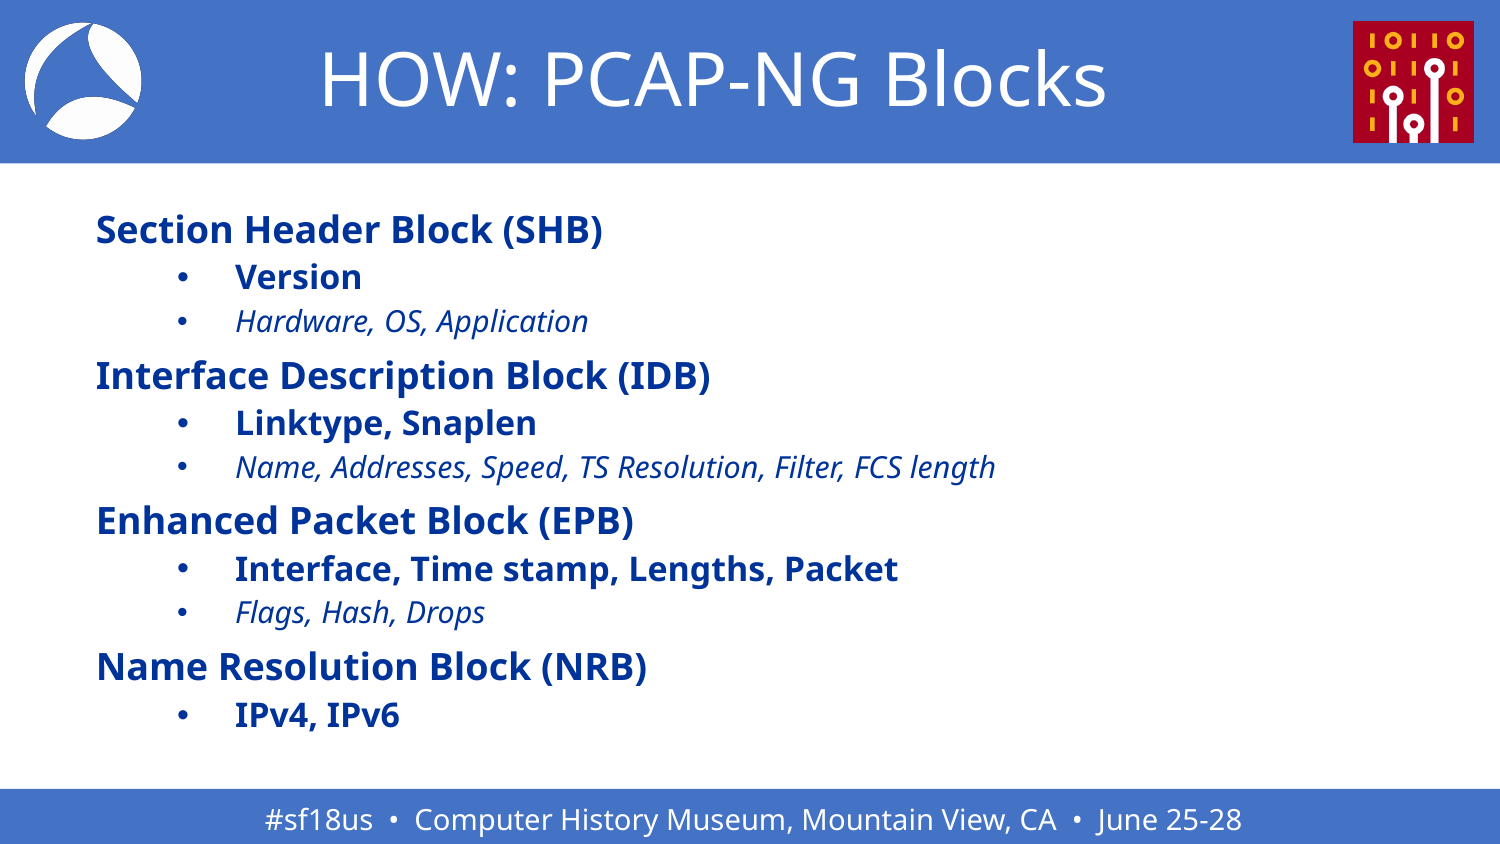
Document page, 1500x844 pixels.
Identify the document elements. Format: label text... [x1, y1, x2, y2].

title HOW: PCAP-NG Blocks [152, 1, 1275, 163]
picture [1353, 21, 1474, 143]
picture [24, 22, 142, 140]
list Section Header Block (SHB) Version Hardware, OS, Application Interface Description Block (IDB) Linktype, Snaplen Name, Addresses, Speed, TS Resolution, Filter, FCS length Enhanced Packet Block (EPB) Interface, Time stamp, Lengths, Packet Flags, Hash, Drops Name Resolution Block (NRB) IPv4, IPv6 [80, 195, 1428, 754]
